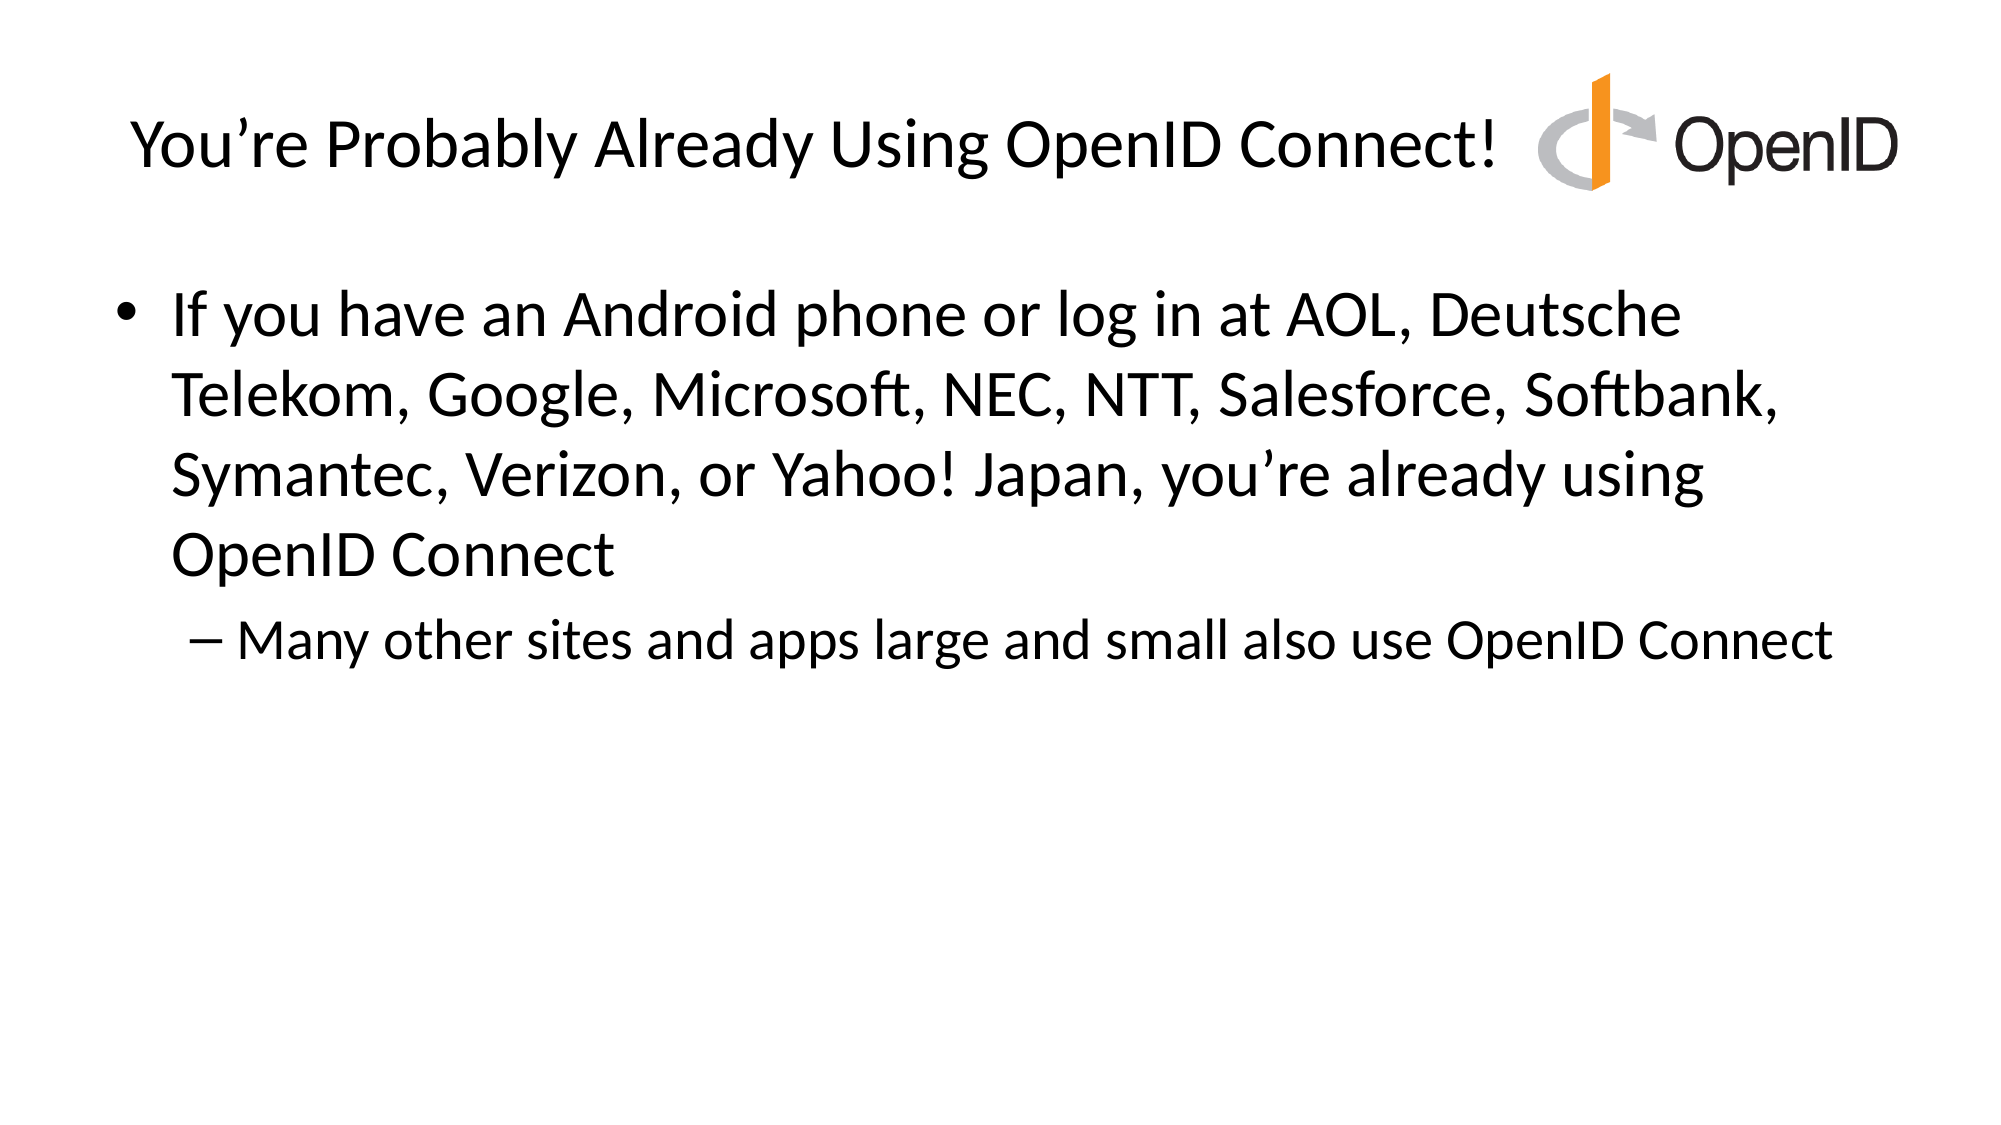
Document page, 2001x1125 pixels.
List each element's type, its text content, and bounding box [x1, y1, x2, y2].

list If you have an Android phone or log in at AOL, Deutsche Telekom, Google, Microsoft, NEC, NTT, Salesforce, Softbank, Symantec, Verizon, or Yahoo! Japan, you’re already using OpenID Connect Many other sites and apps large and small also use OpenID Connect [99, 262, 1900, 1035]
title You’re Probably Already Using OpenID Connect! [99, 45, 1534, 233]
picture [1534, 49, 1931, 229]
